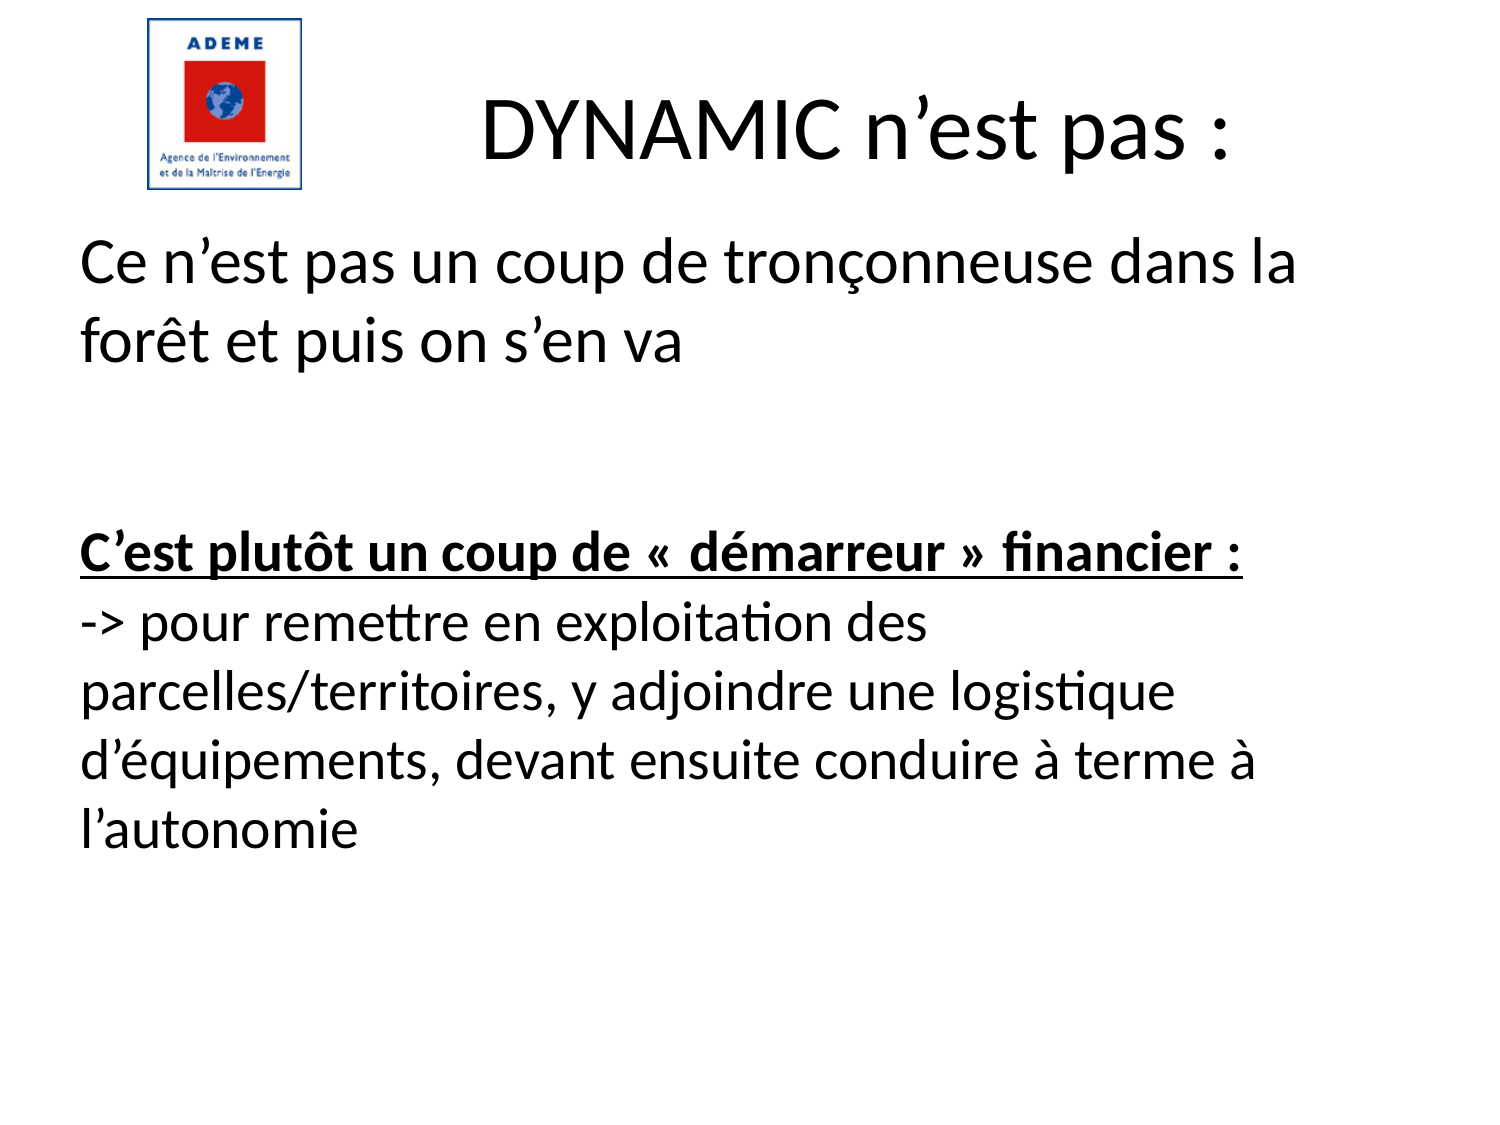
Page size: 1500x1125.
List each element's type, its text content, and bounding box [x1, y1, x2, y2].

title Ce n’est pas un coup de tronçonneuse dans la forêt et puis on s’en va C’est plutôt un coup de « démarreur » financier : -> pour remettre en exploitation des parcelles/territoires, y adjoindre une logistique d’équipements, devant ensuite conduire à terme à l’autonomie [64, 208, 1415, 870]
text_box DYNAMIC n’est pas : [289, 45, 1425, 202]
picture [147, 18, 302, 190]
